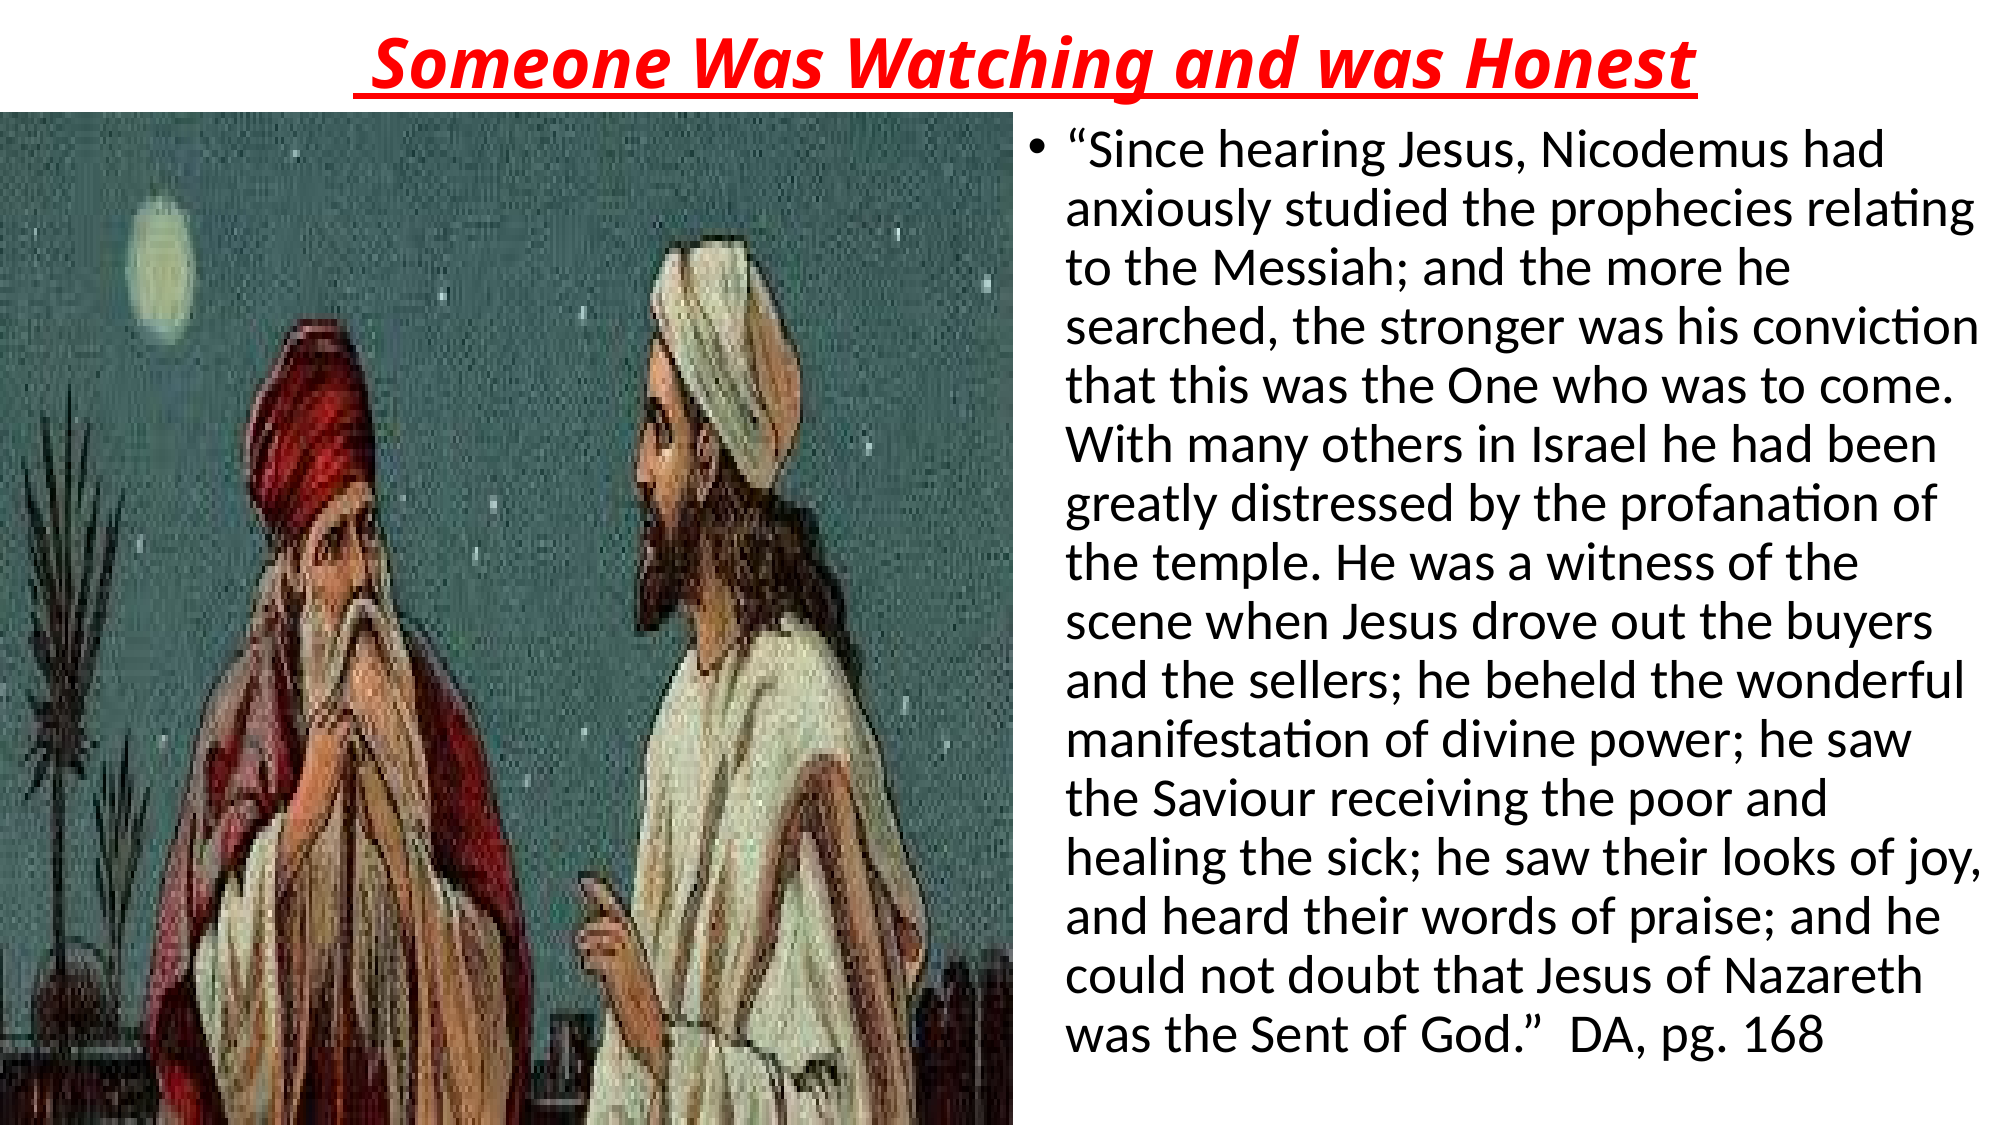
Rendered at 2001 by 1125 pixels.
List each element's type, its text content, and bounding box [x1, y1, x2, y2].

title Someone Was Watching and was Honest [137, 0, 1863, 112]
list “Since hearing Jesus, Nicodemus had anxiously studied the prophecies relating to the Messiah; and the more he searched, the stronger was his conviction that this was the One who was to come. With many others in Israel he had been greatly distressed by the profanation of the temple. He was a witness of the scene when Jesus drove out the buyers and the sellers; he beheld the wonderful manifestation of divine power; he saw the Saviour receiving the poor and healing the sick; he saw their looks of joy, and heard their words of praise; and he could not doubt that Jesus of Nazareth was the Sent of God.” DA, pg. 168 [1013, 112, 2000, 1125]
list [0, 112, 1013, 1125]
